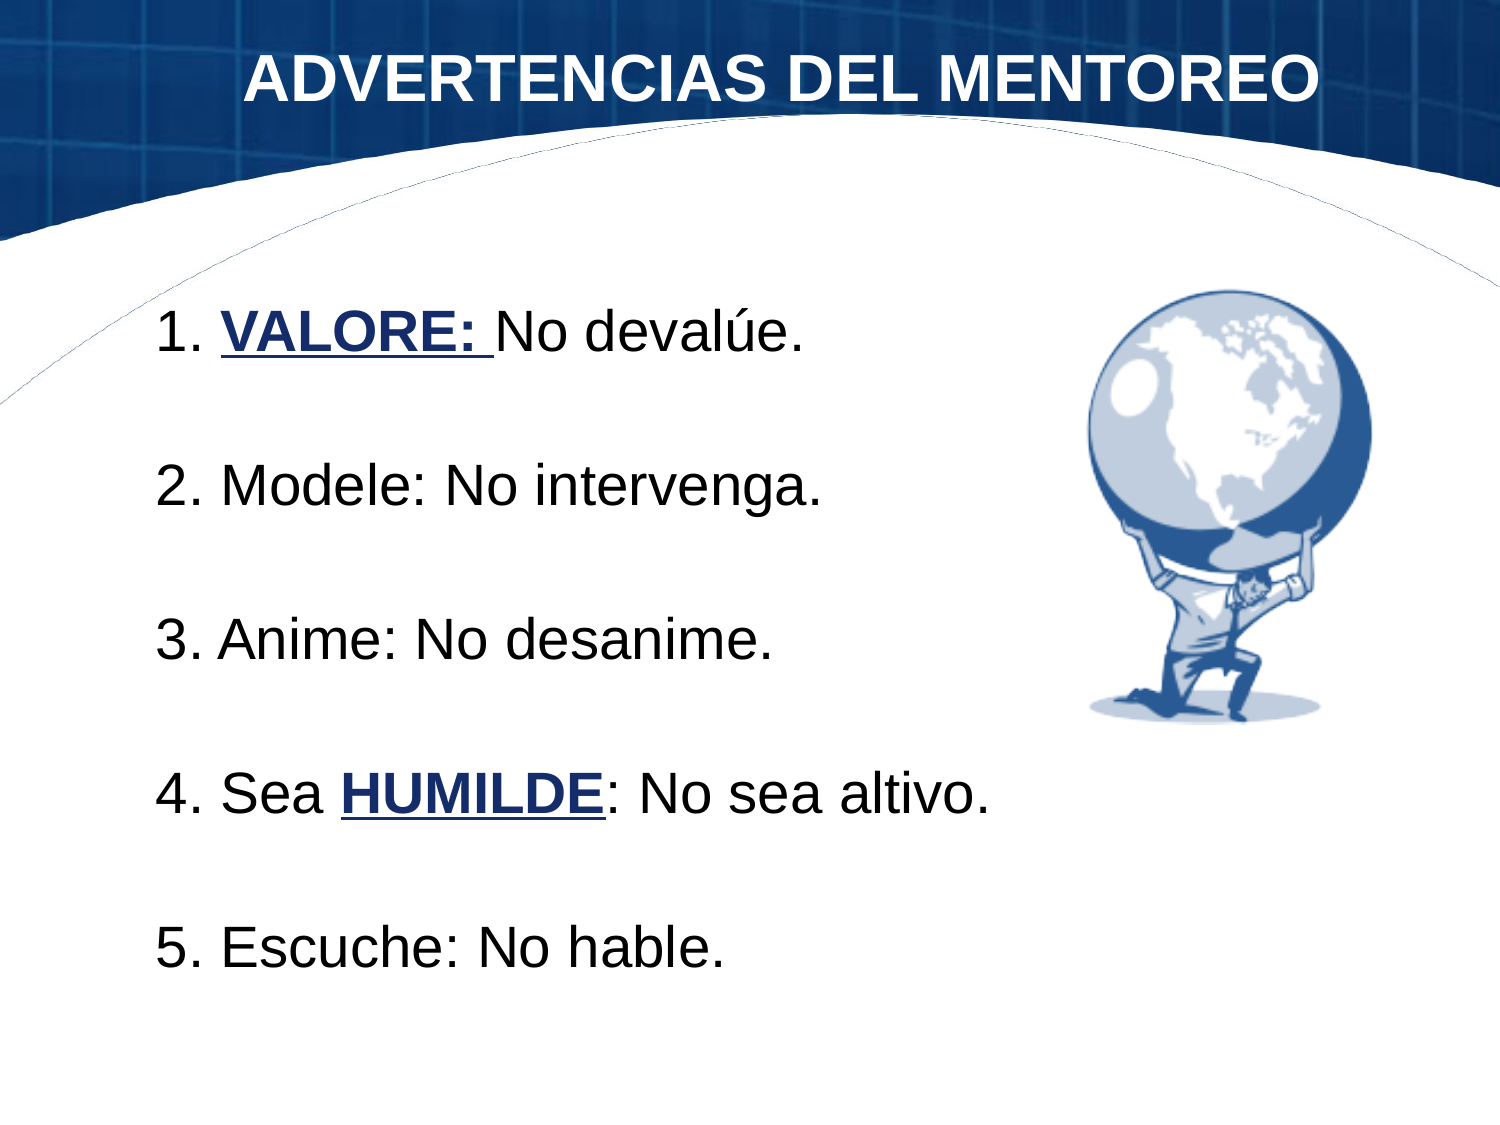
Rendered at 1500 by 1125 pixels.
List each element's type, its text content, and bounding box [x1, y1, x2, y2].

text_box 1. VALORE: No devalúe. 2. Modele: No intervenga. 3. Anime: No desanime. 4. Sea HUMILDE: No sea altivo. 5. Escuche: No hable. [140, 278, 1013, 987]
text_box ADVERTENCIAS DEL MENTOREO [64, 0, 1500, 150]
picture [0, 0, 1500, 1125]
